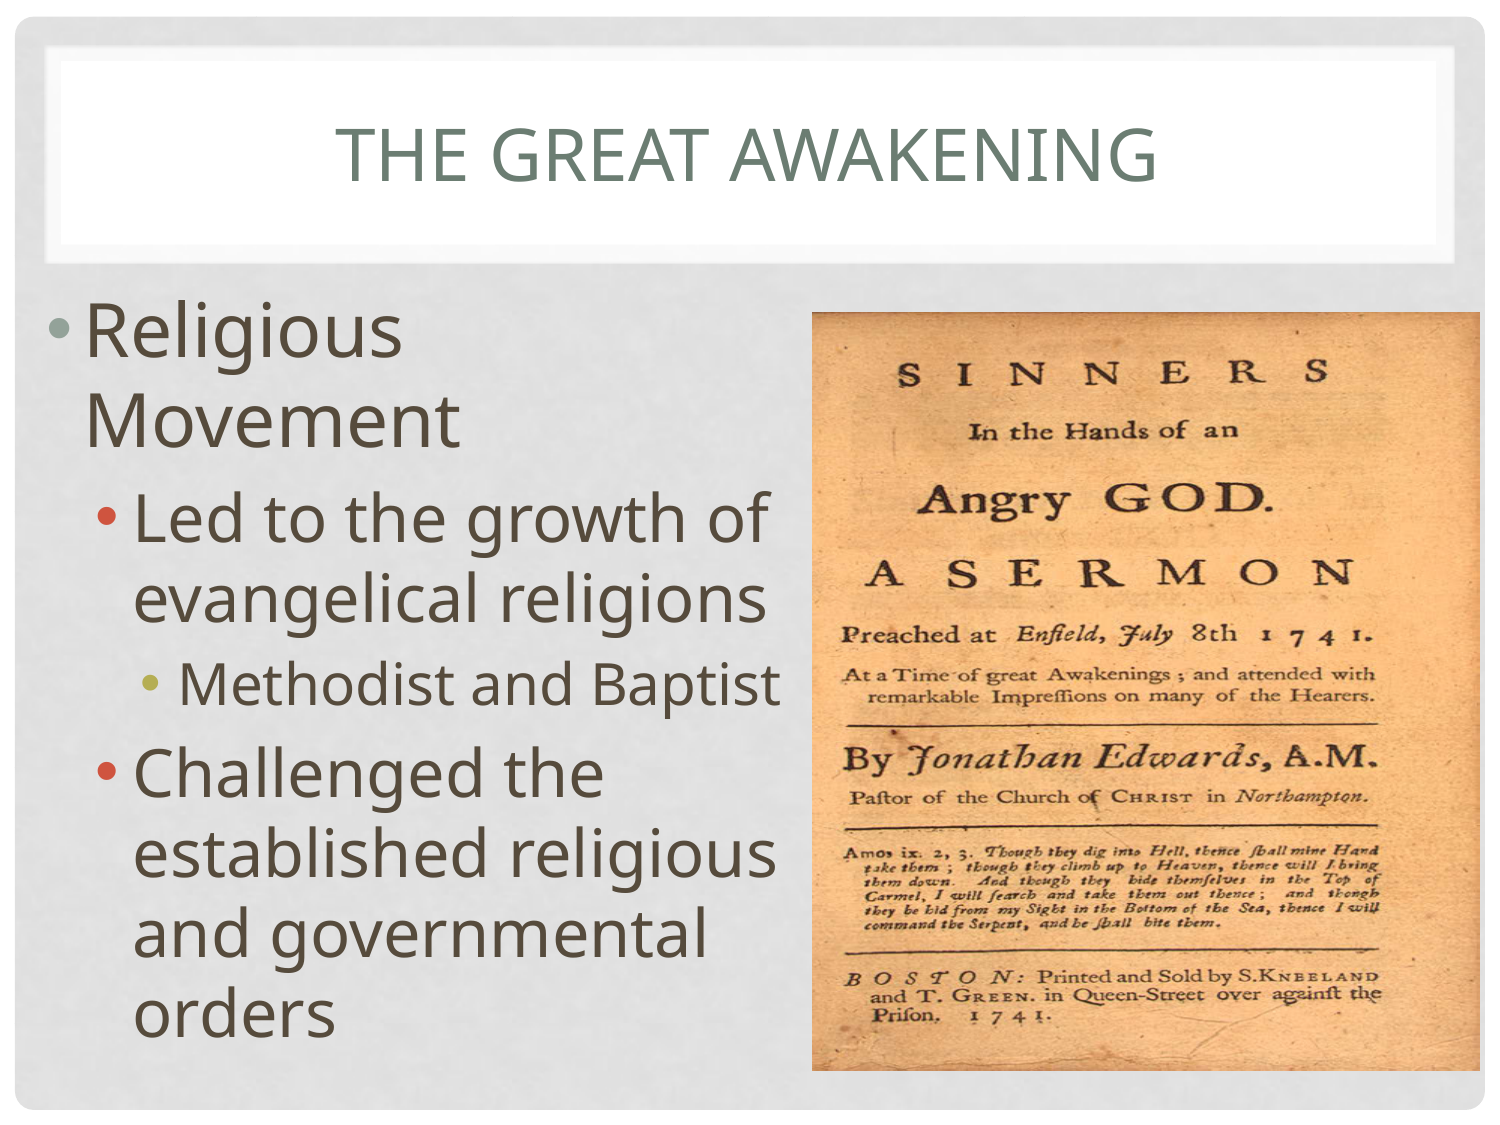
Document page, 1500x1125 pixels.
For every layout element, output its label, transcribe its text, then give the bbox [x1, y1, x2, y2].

picture [812, 312, 1481, 1071]
list Religious Movement Led to the growth of evangelical religions Methodist and Baptist Challenged the established religious and governmental orders [12, 275, 813, 1100]
title The Great Awakening [69, 66, 1425, 238]
